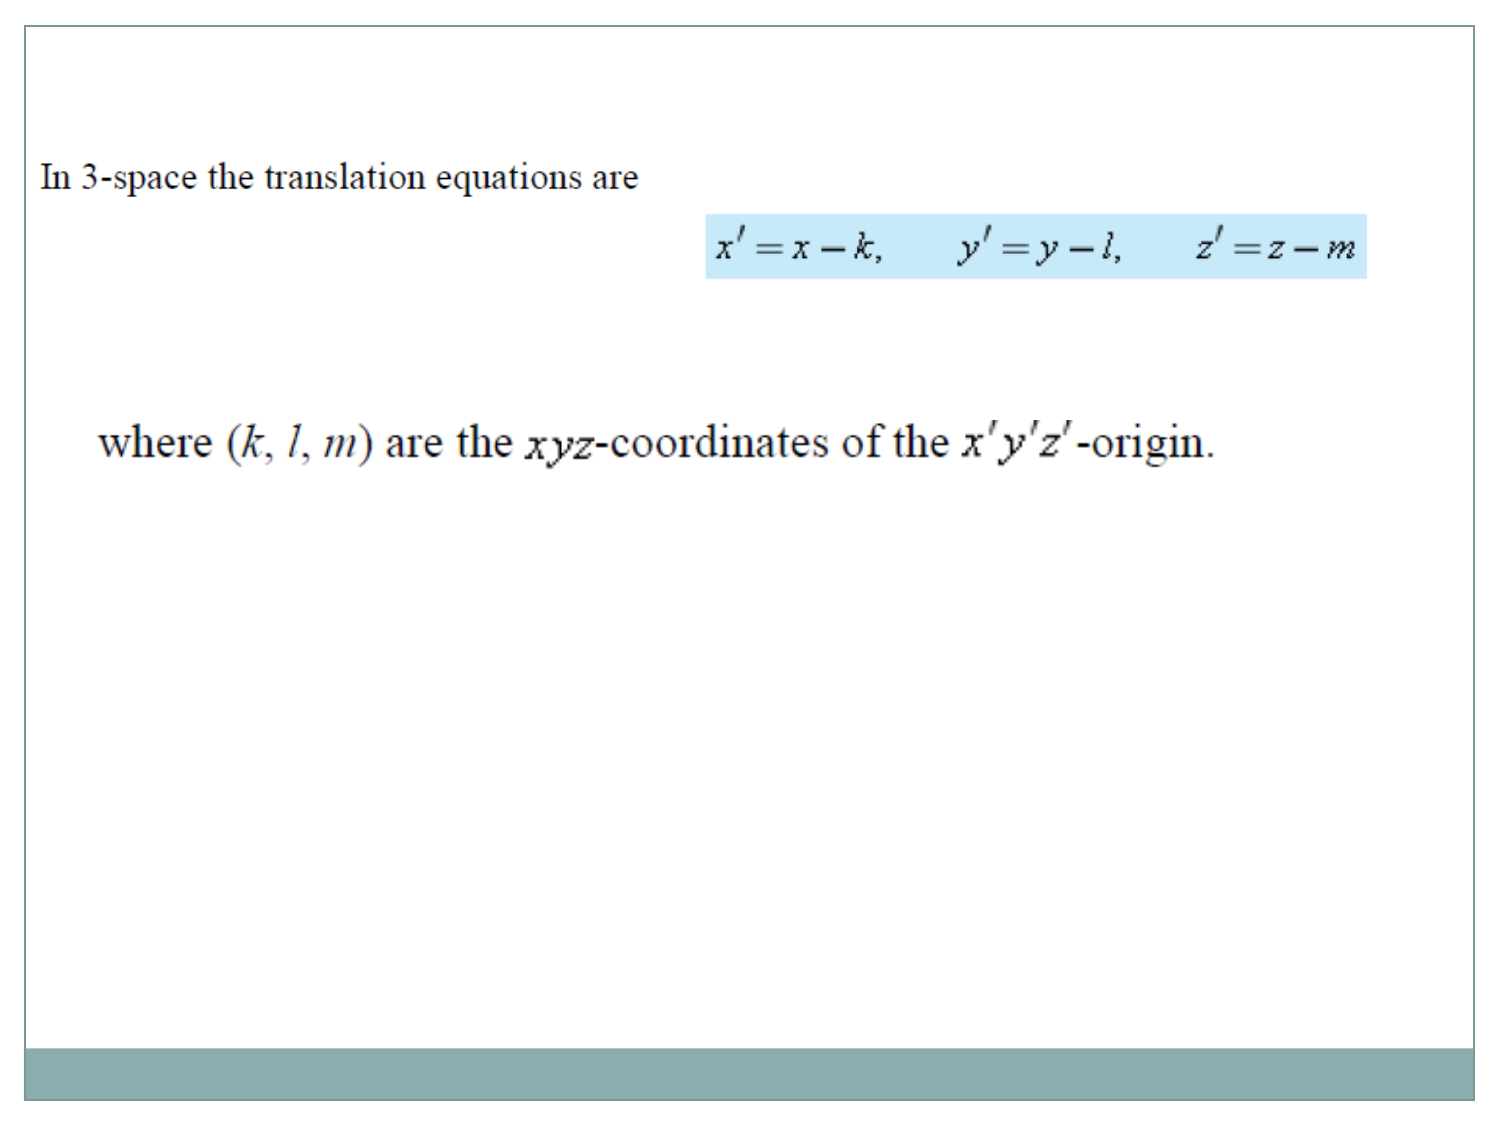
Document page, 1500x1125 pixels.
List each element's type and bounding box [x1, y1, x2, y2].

picture [29, 148, 1411, 295]
picture [88, 420, 1239, 490]
